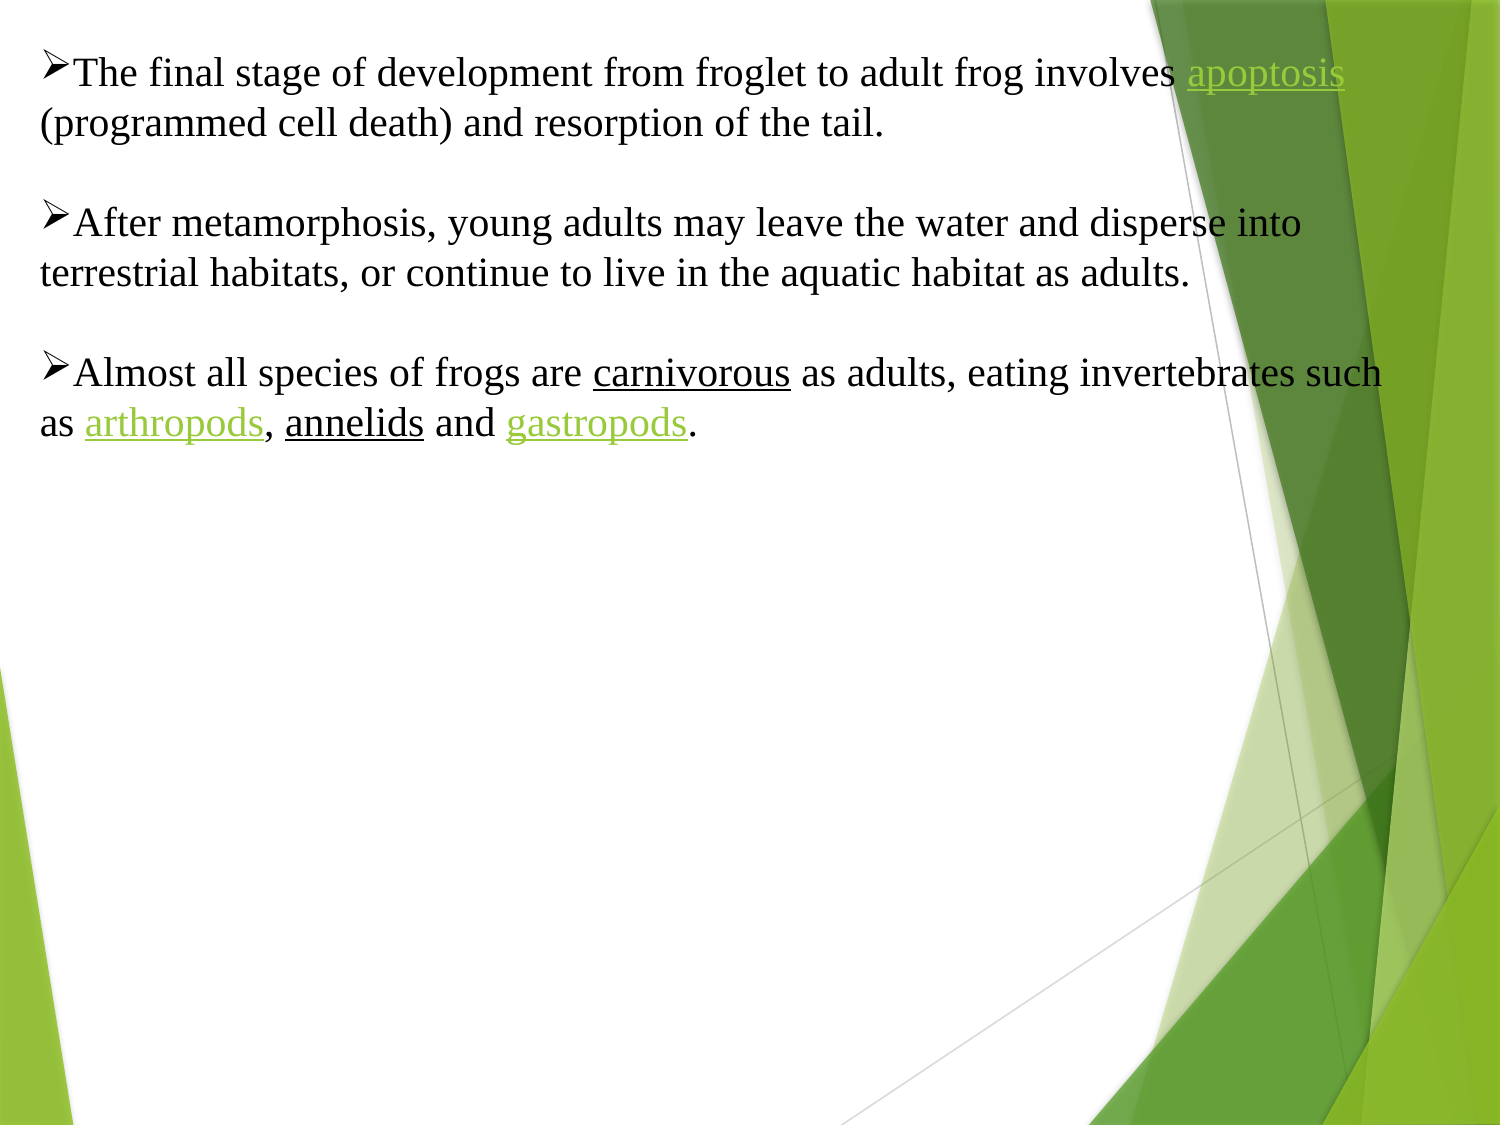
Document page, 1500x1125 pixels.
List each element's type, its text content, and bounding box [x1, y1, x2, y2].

text_box The final stage of development from froglet to adult frog involves apoptosis (programmed cell death) and resorption of the tail. After metamorphosis, young adults may leave the water and disperse into terrestrial habitats, or continue to live in the aquatic habitat as adults. Almost all species of frogs are carnivorous as adults, eating invertebrates such as arthropods, annelids and gastropods. [24, 37, 1413, 453]
